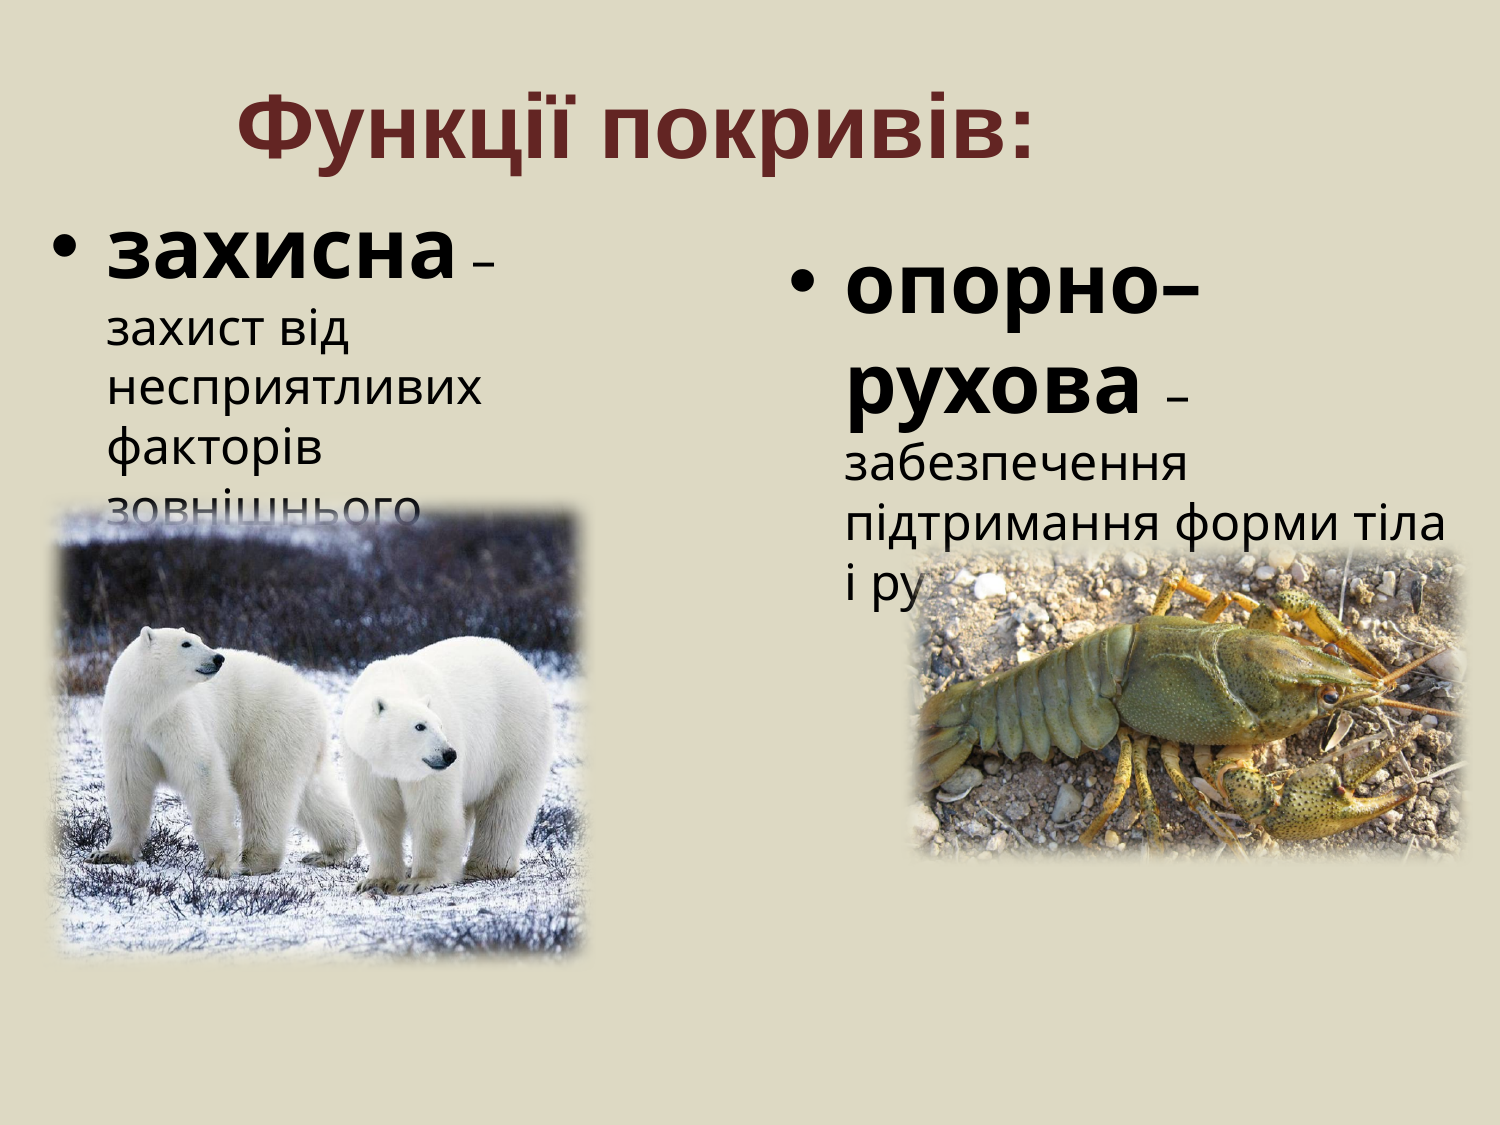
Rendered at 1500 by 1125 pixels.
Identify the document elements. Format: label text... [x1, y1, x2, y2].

picture [900, 538, 1474, 868]
list захисна – захист від несприятливих факторів зовнішнього середовища [35, 187, 657, 469]
picture [40, 491, 597, 973]
text_box опорно–рухова – забезпечення підтримання форми тіла і руху [773, 222, 1477, 504]
title Функції покривів: [175, 12, 1100, 231]
